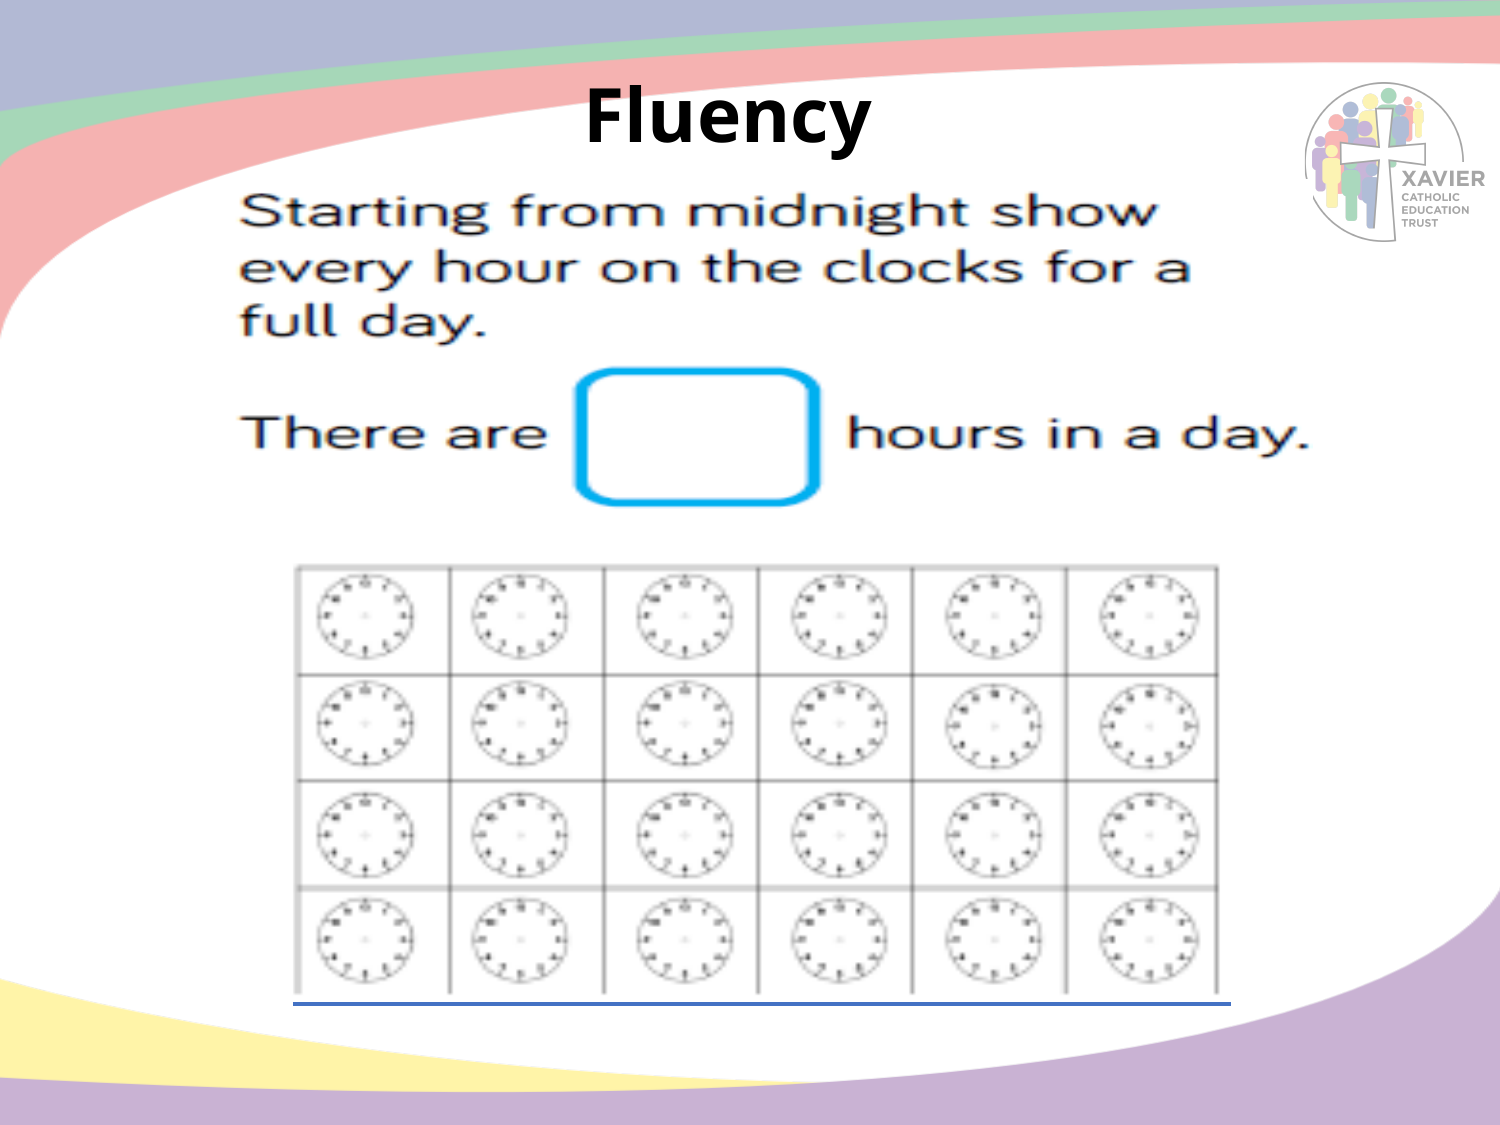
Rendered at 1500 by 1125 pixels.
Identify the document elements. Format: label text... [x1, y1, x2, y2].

title Fluency [90, 25, 1366, 167]
picture [227, 179, 1313, 1015]
